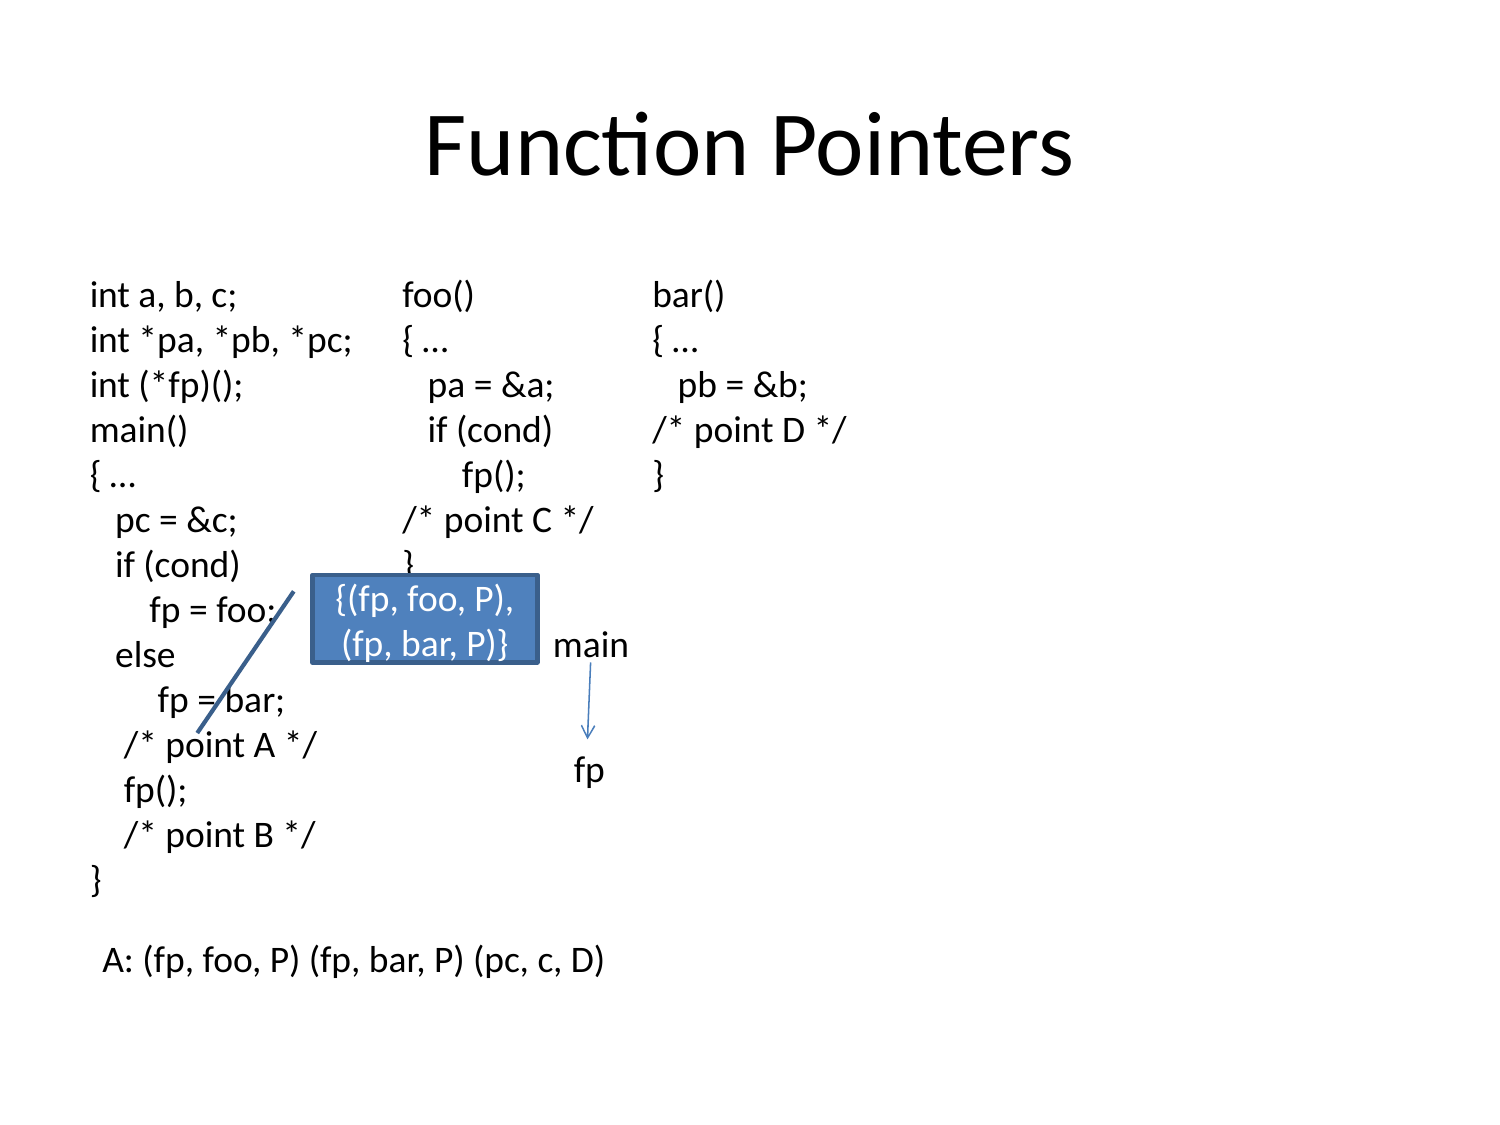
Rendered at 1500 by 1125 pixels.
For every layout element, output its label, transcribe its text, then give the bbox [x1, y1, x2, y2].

text_box {(fp, foo, P), (fp, bar, P)} [310, 573, 540, 665]
text_box A: (fp, foo, P) (fp, bar, P) (pc, c, D) [87, 928, 913, 988]
title Function Pointers [75, 45, 1425, 233]
text_box {(fp, foo, P), (fp, bar, P)} [195, 590, 296, 735]
text_box bar() { … pb = &b; /* point D */ } [637, 262, 888, 503]
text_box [550, 699, 628, 703]
text_box int a, b, c; int *pa, *pb, *pc; int (*fp)(); main() { … pc = &c; if (cond) fp = foo; else fp = bar; /* point A */ fp(); /* point B */ } [75, 262, 400, 908]
text_box foo() { … pa = &a; if (cond) fp(); /* point C */ } [387, 262, 638, 593]
text_box main [538, 612, 645, 673]
text_box fp [550, 737, 620, 798]
